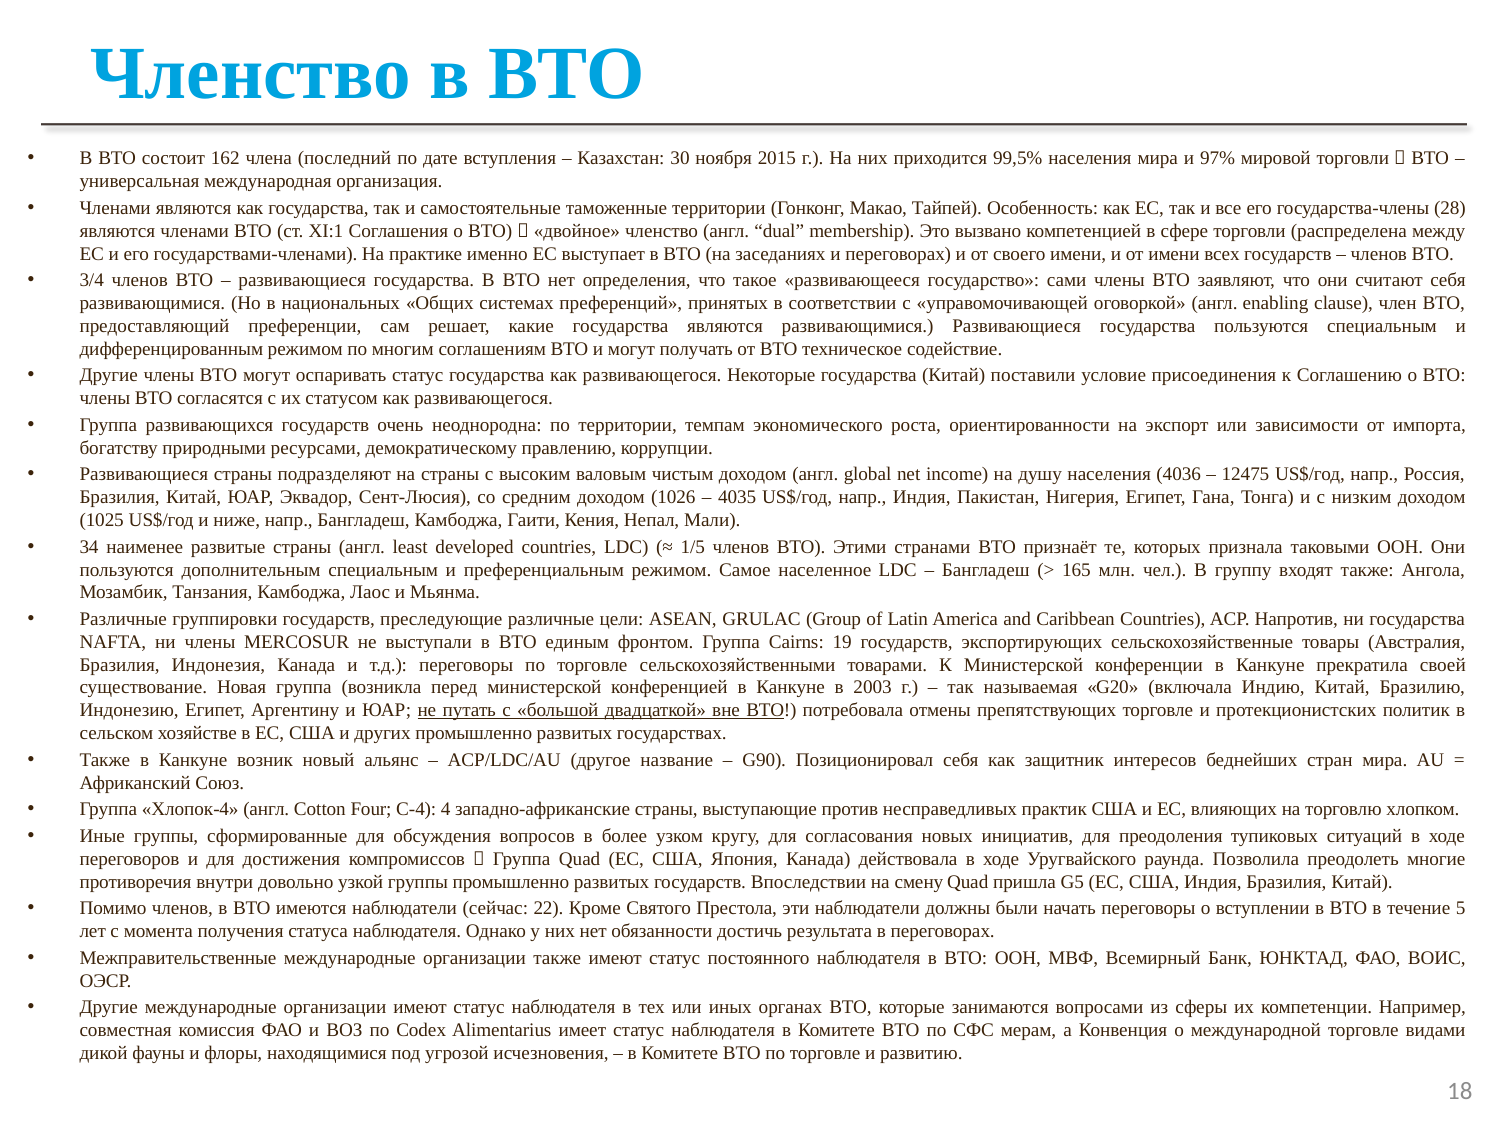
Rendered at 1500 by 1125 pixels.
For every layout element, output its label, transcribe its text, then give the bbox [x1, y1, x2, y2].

list В ВТО состоит 162 члена (последний по дате вступления – Казахстан: 30 ноября 2015 г.). На них приходится 99,5% населения мира и 97% мировой торговли  ВТО – универсальная международная организация. Членами являются как государства, так и самостоятельные таможенные территории (Гонконг, Макао, Тайпей). Особенность: как ЕС, так и все его государства-члены (28) являются членами ВТО (ст. XI:1 Соглашения о ВТО)  «двойное» членство (англ. “dual” membership). Это вызвано компетенцией в сфере торговли (распределена между ЕС и его государствами-членами). На практике именно ЕС выступает в ВТО (на заседаниях и переговорах) и от своего имени, и от имени всех государств – членов ВТО. 3/4 членов ВТО – развивающиеся государства. В ВТО нет определения, что такое «развивающееся государство»: сами члены ВТО заявляют, что они считают себя развивающимися. (Но в национальных «Общих системах преференций», принятых в соответствии с «управомочивающей оговоркой» (англ. enabling clause), член ВТО, предоставляющий преференции, сам решает, какие государства являются развивающимися.) Развивающиеся государства пользуются специальным и дифференцированным режимом по многим соглашениям ВТО и могут получать от ВТО техническое содействие. Другие члены ВТО могут оспаривать статус государства как развивающегося. Некоторые государства (Китай) поставили условие присоединения к Соглашению о ВТО: члены ВТО согласятся с их статусом как развивающегося. Группа развивающихся государств очень неоднородна: по территории, темпам экономического роста, ориентированности на экспорт или зависимости от импорта, богатству природными ресурсами, демократическому правлению, коррупции. Развивающиеся страны подразделяют на страны с высоким валовым чистым доходом (англ. global net income) на душу населения (4036 – 12475 US$/год, напр., Россия, Бразилия, Китай, ЮАР, Эквадор, Сент-Люсия), со средним доходом (1026 – 4035 US$/год, напр., Индия, Пакистан, Нигерия, Египет, Гана, Тонга) и с низким доходом (1025 US$/год и ниже, напр., Бангладеш, Камбоджа, Гаити, Кения, Непал, Мали). 34 наименее развитые страны (англ. least developed countries, LDC) (≈ 1/5 членов ВТО). Этими странами ВТО признаёт те, которых признала таковыми ООН. Они пользуются дополнительным специальным и преференциальным режимом. Самое населенное LDC – Бангладеш (> 165 млн. чел.). В группу входят также: Ангола, Мозамбик, Танзания, Камбоджа, Лаос и Мьянма. Различные группировки государств, преследующие различные цели: ASEAN, GRULAC (Group of Latin America and Caribbean Countries), ACP. Напротив, ни государства NAFTA, ни члены MERCOSUR не выступали в ВТО единым фронтом. Группа Cairns: 19 государств, экспортирующих сельскохозяйственные товары (Австралия, Бразилия, Индонезия, Канада и т.д.): переговоры по торговле сельскохозяйственными товарами. К Министерской конференции в Канкуне прекратила своей существование. Новая группа (возникла перед министерской конференцией в Канкуне в 2003 г.) – так называемая «G20» (включала Индию, Китай, Бразилию, Индонезию, Египет, Аргентину и ЮАР; не путать с «большой двадцаткой» вне ВТО!) потребовала отмены препятствующих торговле и протекционистских политик в сельском хозяйстве в ЕС, США и других промышленно развитых государствах. Также в Канкуне возник новый альянс – ACP/LDC/AU (другое название – G90). Позиционировал себя как защитник интересов беднейших стран мира. AU = Африканский Союз. Группа «Хлопок-4» (англ. Cotton Four; C-4): 4 западно-африканские страны, выступающие против несправедливых практик США и ЕС, влияющих на торговлю хлопком. Иные группы, сформированные для обсуждения вопросов в более узком кругу, для согласования новых инициатив, для преодоления тупиковых ситуаций в ходе переговоров и для достижения компромиссов  Группа Quad (ЕС, США, Япония, Канада) действовала в ходе Уругвайского раунда. Позволила преодолеть многие противоречия внутри довольно узкой группы промышленно развитых государств. Впоследствии на смену Quad пришла G5 (ЕС, США, Индия, Бразилия, Китай). Помимо членов, в ВТО имеются наблюдатели (сейчас: 22). Кроме Святого Престола, эти наблюдатели должны были начать переговоры о вступлении в ВТО в течение 5 лет с момента получения статуса наблюдателя. Однако у них нет обязанности достичь результата в переговорах. Межправительственные международные организации также имеют статус постоянного наблюдателя в ВТО: ООН, МВФ, Всемирный Банк, ЮНКТАД, ФАО, ВОИС, ОЭСР. Другие международные организации имеют статус наблюдателя в тех или иных органах ВТО, которые занимаются вопросами из сферы их компетенции. Например, совместная комиссия ФАО и ВОЗ по Codex Alimentarius имеет статус наблюдателя в Комитете ВТО по СФС мерам, а Конвенция о международной торговле видами дикой фауны и флоры, находящимися под угрозой исчезновения, – в Комитете ВТО по торговле и развитию. [12, 138, 1480, 1100]
title Членство в ВТО [75, 0, 1425, 117]
picture [37, 118, 1480, 139]
slide_number 18 [1137, 1059, 1488, 1120]
